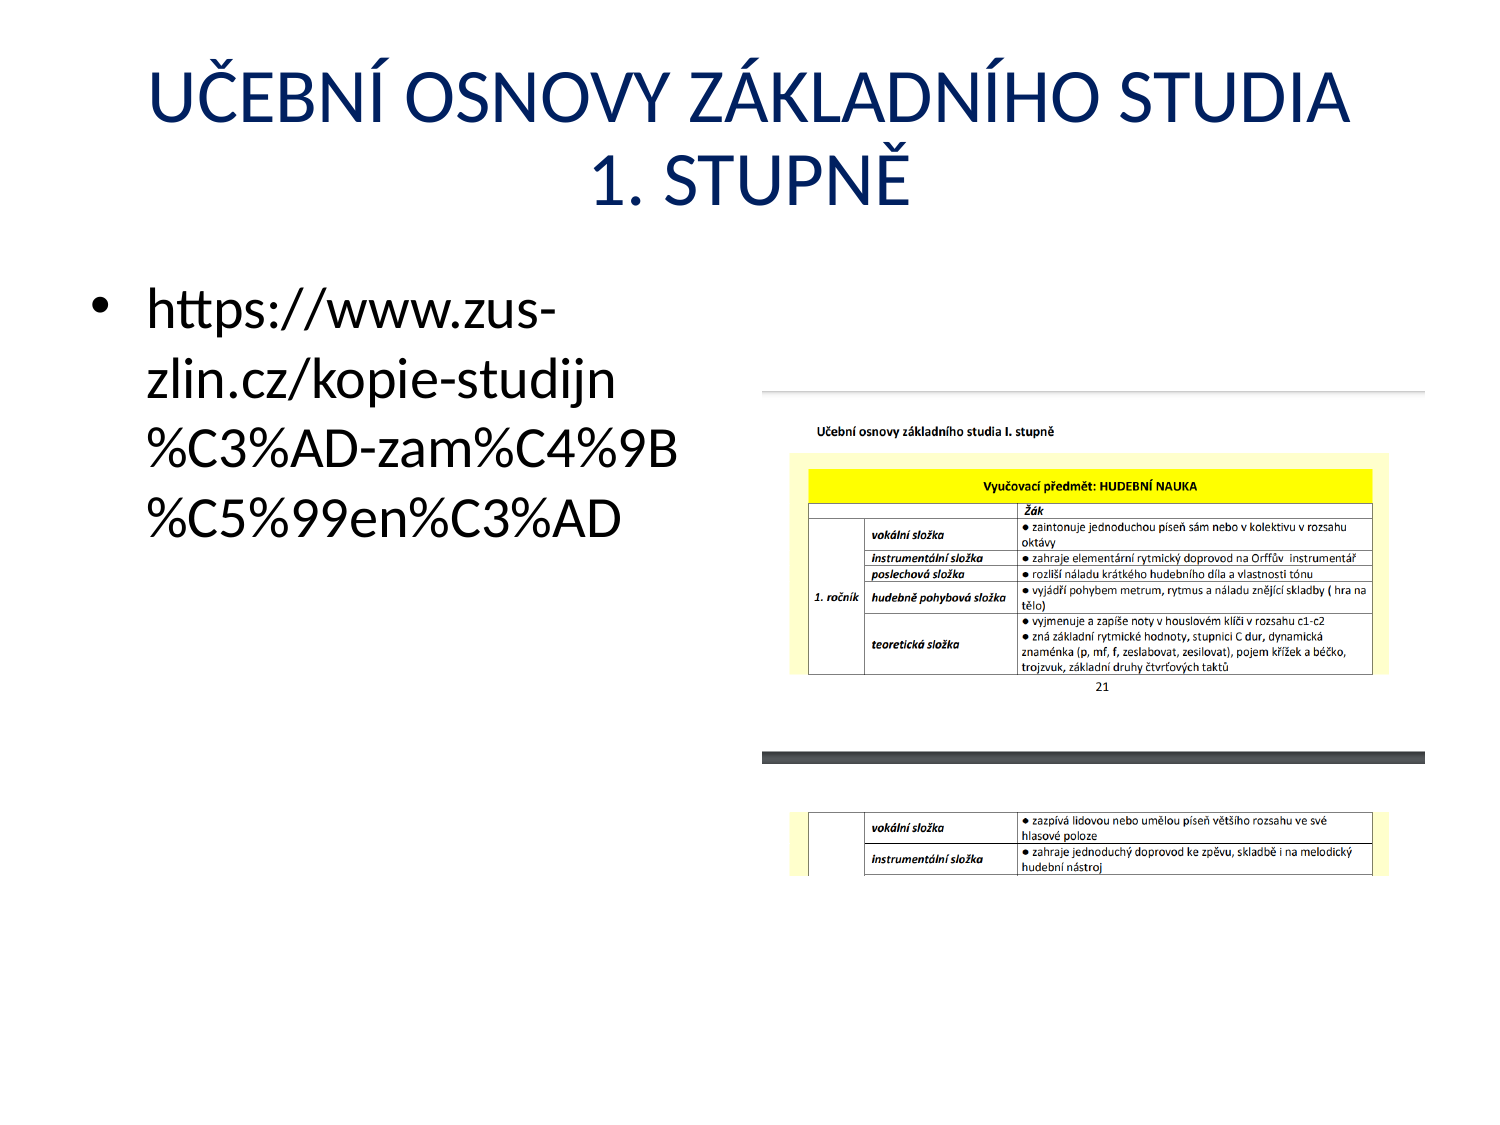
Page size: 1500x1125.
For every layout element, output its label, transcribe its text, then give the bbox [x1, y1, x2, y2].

list https://www.zus-zlin.cz/kopie-studijn%C3%AD-zam%C4%9B%C5%99en%C3%AD [75, 262, 738, 1005]
title UČEBNÍ OSNOVY ZÁKLADNÍHO STUDIA 1. STUPNĚ [75, 45, 1425, 233]
picture [762, 391, 1426, 876]
